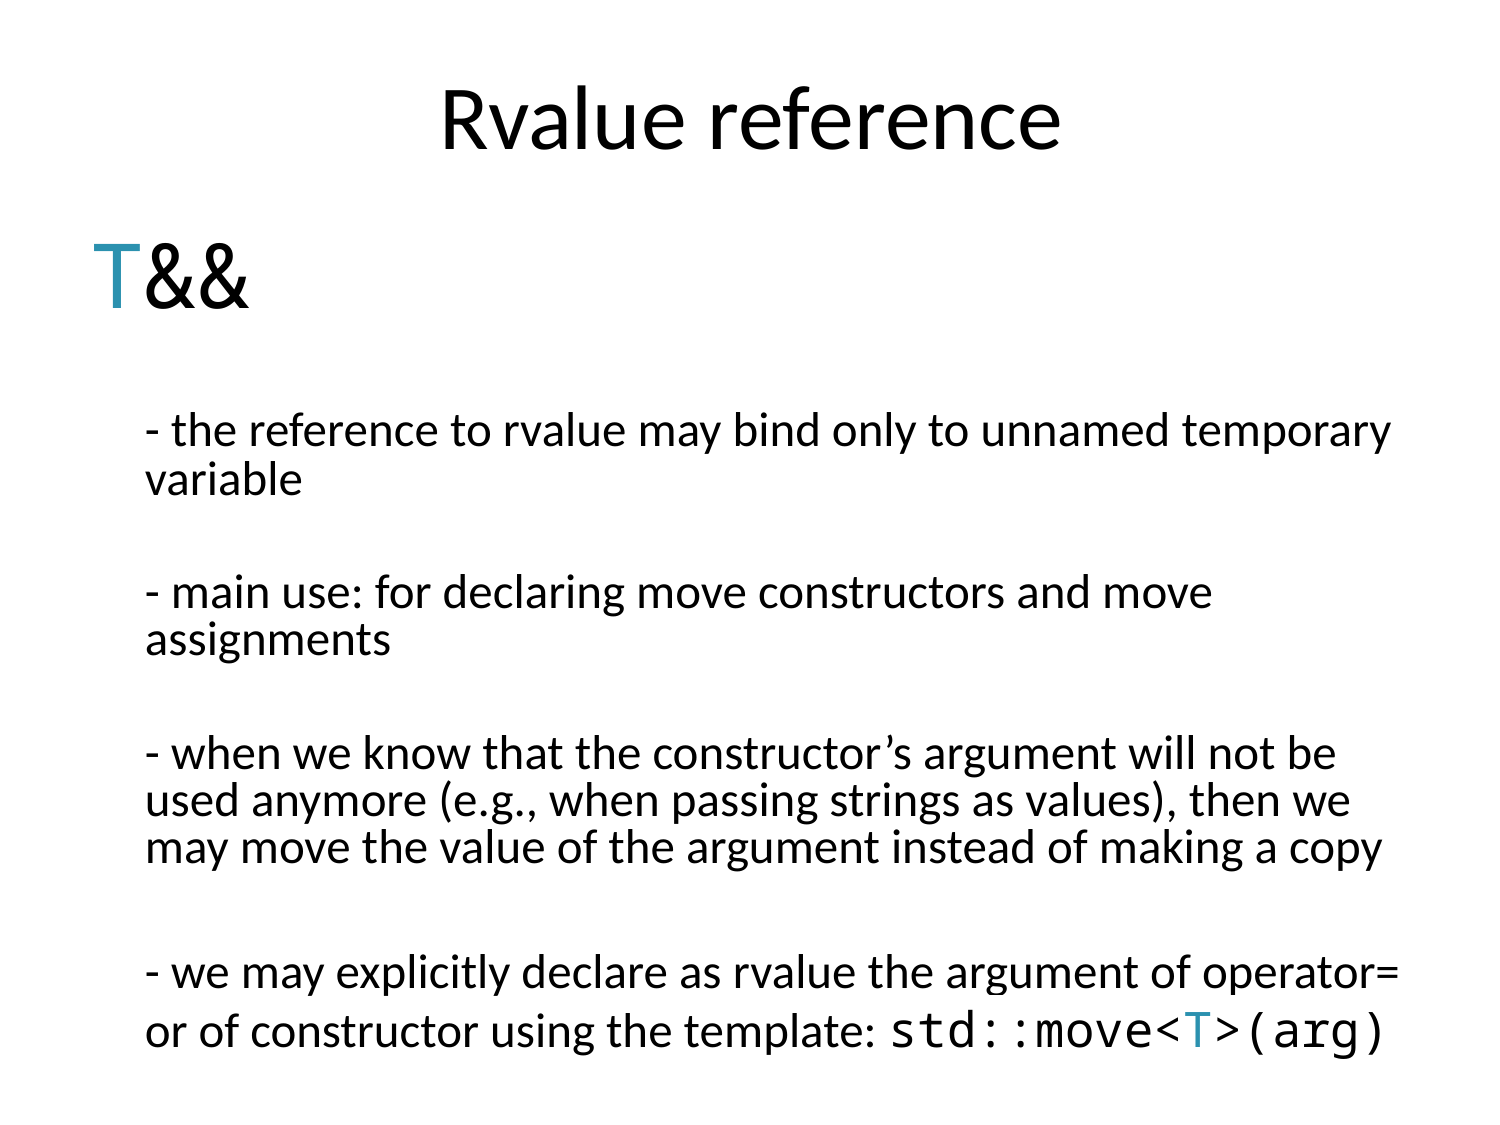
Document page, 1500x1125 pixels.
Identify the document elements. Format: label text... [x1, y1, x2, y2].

list T&& - the reference to rvalue may bind only to unnamed temporary variable - main use: for declaring move constructors and move assignments - when we know that the constructor’s argument will not be used anymore (e.g., when passing strings as values), then we may move the value of the argument instead of making a copy - we may explicitly declare as rvalue the argument of operator= or of constructor using the template: std::move<T>(arg) [75, 231, 1425, 1094]
title Rvalue reference [76, 19, 1427, 207]
